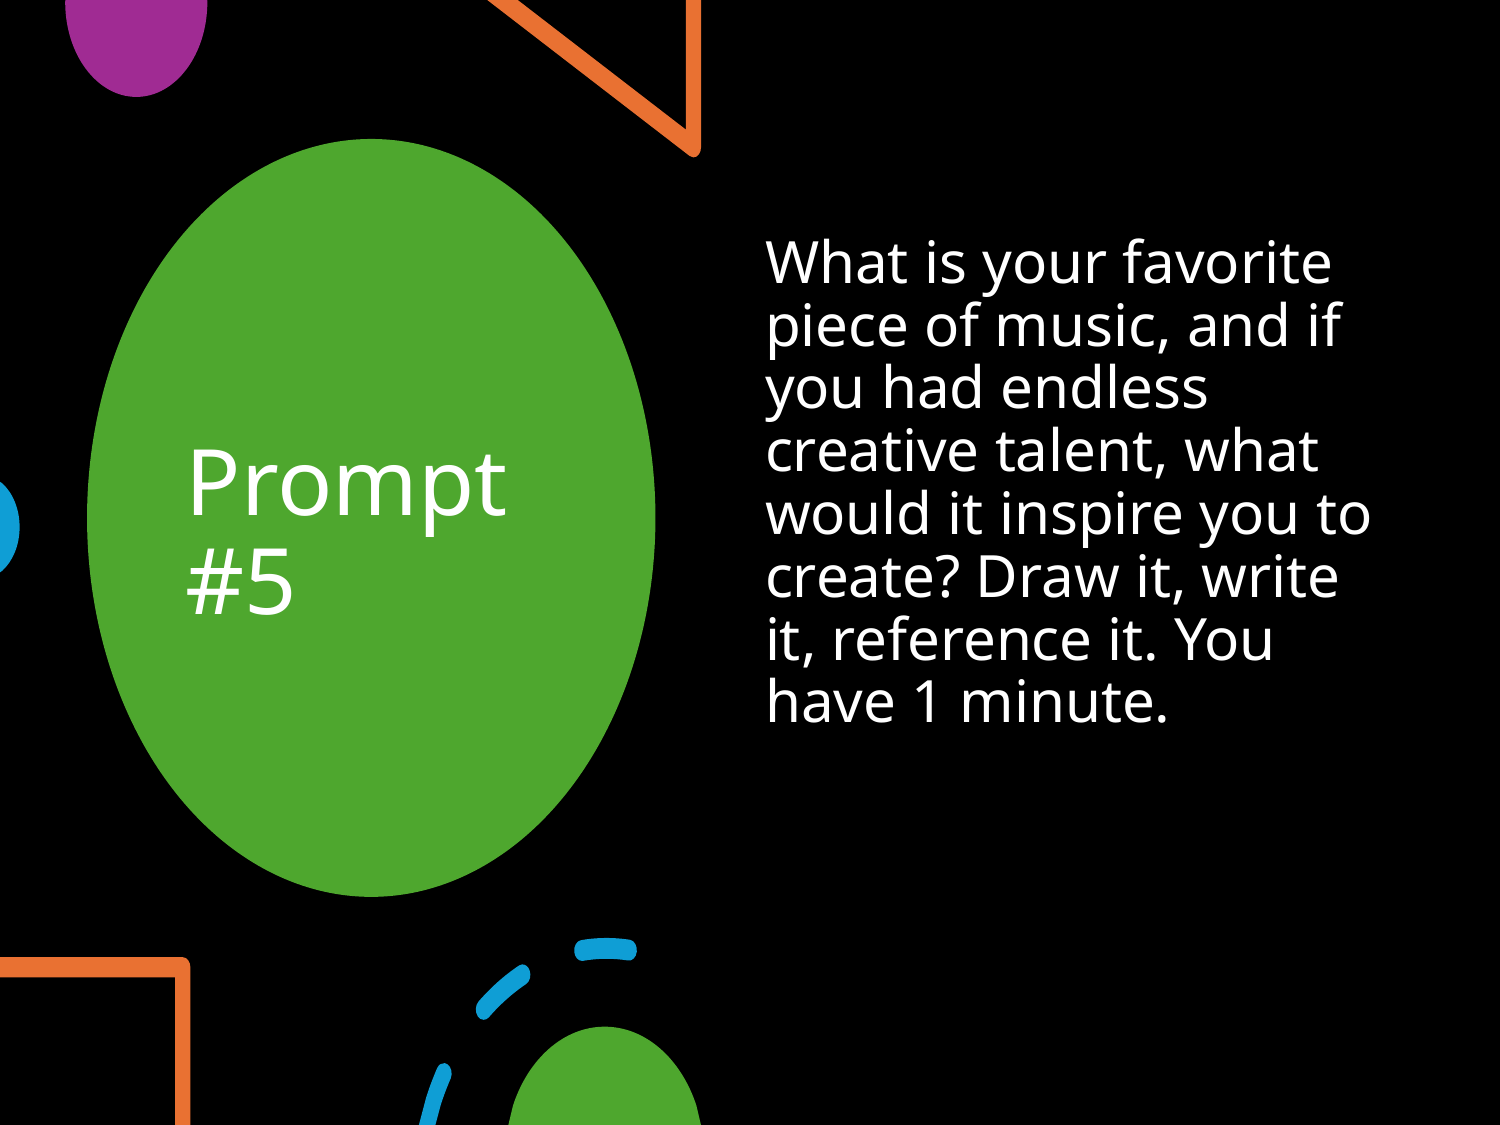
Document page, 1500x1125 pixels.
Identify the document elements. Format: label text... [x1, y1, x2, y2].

text_box [475, 964, 531, 1020]
text_box [0, 479, 22, 575]
text_box [63, 0, 209, 99]
text_box [487, 0, 702, 158]
text_box [574, 937, 637, 961]
text_box [0, 957, 191, 1125]
text_box [570, 244, 658, 792]
text_box [0, 0, 1500, 1125]
text_box [418, 1063, 452, 1125]
title Prompt #5 [170, 202, 570, 870]
list What is your favorite piece of music, and if you had endless creative talent, what would it inspire you to create? Draw it, write it, reference it. You have 1 minute. [750, 134, 1397, 937]
text_box [262, 870, 480, 899]
text_box [506, 1025, 703, 1125]
text_box [211, 137, 531, 202]
text_box [85, 247, 170, 789]
